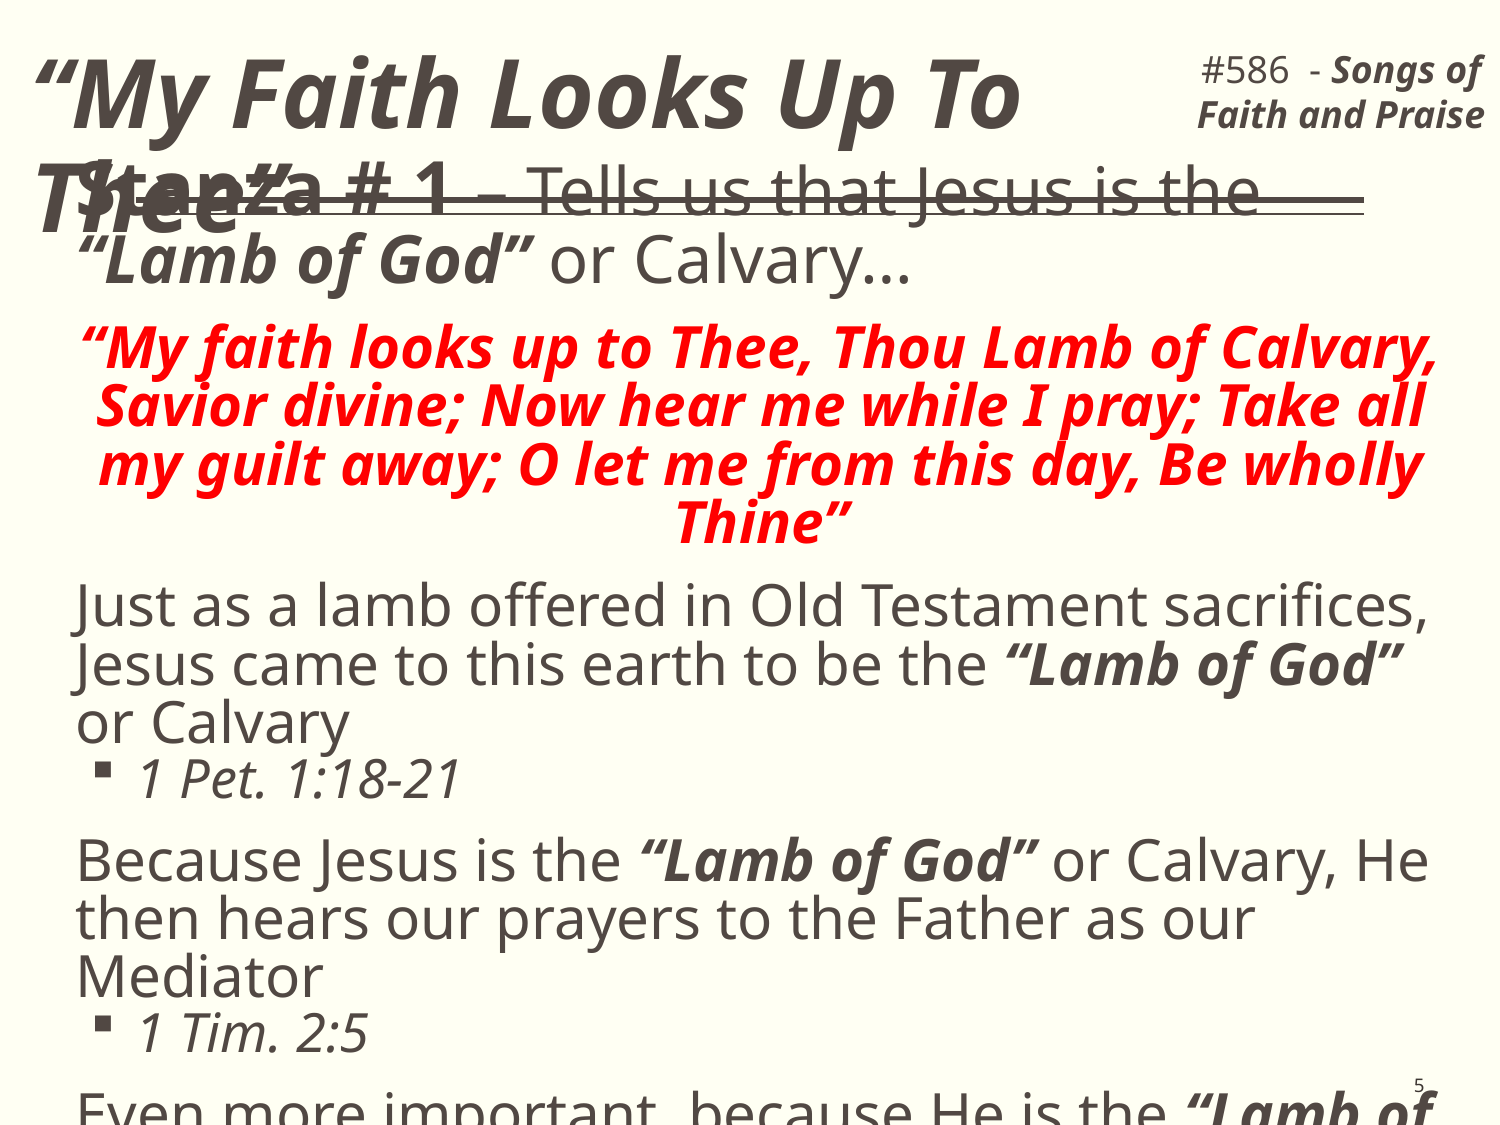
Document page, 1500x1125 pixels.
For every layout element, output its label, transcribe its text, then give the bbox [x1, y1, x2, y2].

slide_number 5 [1199, 1056, 1425, 1117]
list Stanza # 1 – Tells us that Jesus is the “Lamb of God” or Calvary… “My faith looks up to Thee, Thou Lamb of Calvary, Savior divine; Now hear me while I pray; Take all my guilt away; O let me from this day, Be wholly Thine” Just as a lamb offered in Old Testament sacrifices, Jesus came to this earth to be the “Lamb of God” or Calvary 1 Pet. 1:18-21 Because Jesus is the “Lamb of God” or Calvary, He then hears our prayers to the Father as our Mediator 1 Tim. 2:5 Even more important, because He is the “Lamb of God” or Calvary, His shed blood will take away our sins when we by faith, obey Him – John 1:29, 36; 1 John 1:7 [75, 155, 1447, 1117]
title “My Faith Looks Up To Thee” [30, 38, 1219, 156]
text_box #586 - Songs of Faith and Praise [1177, 38, 1500, 144]
